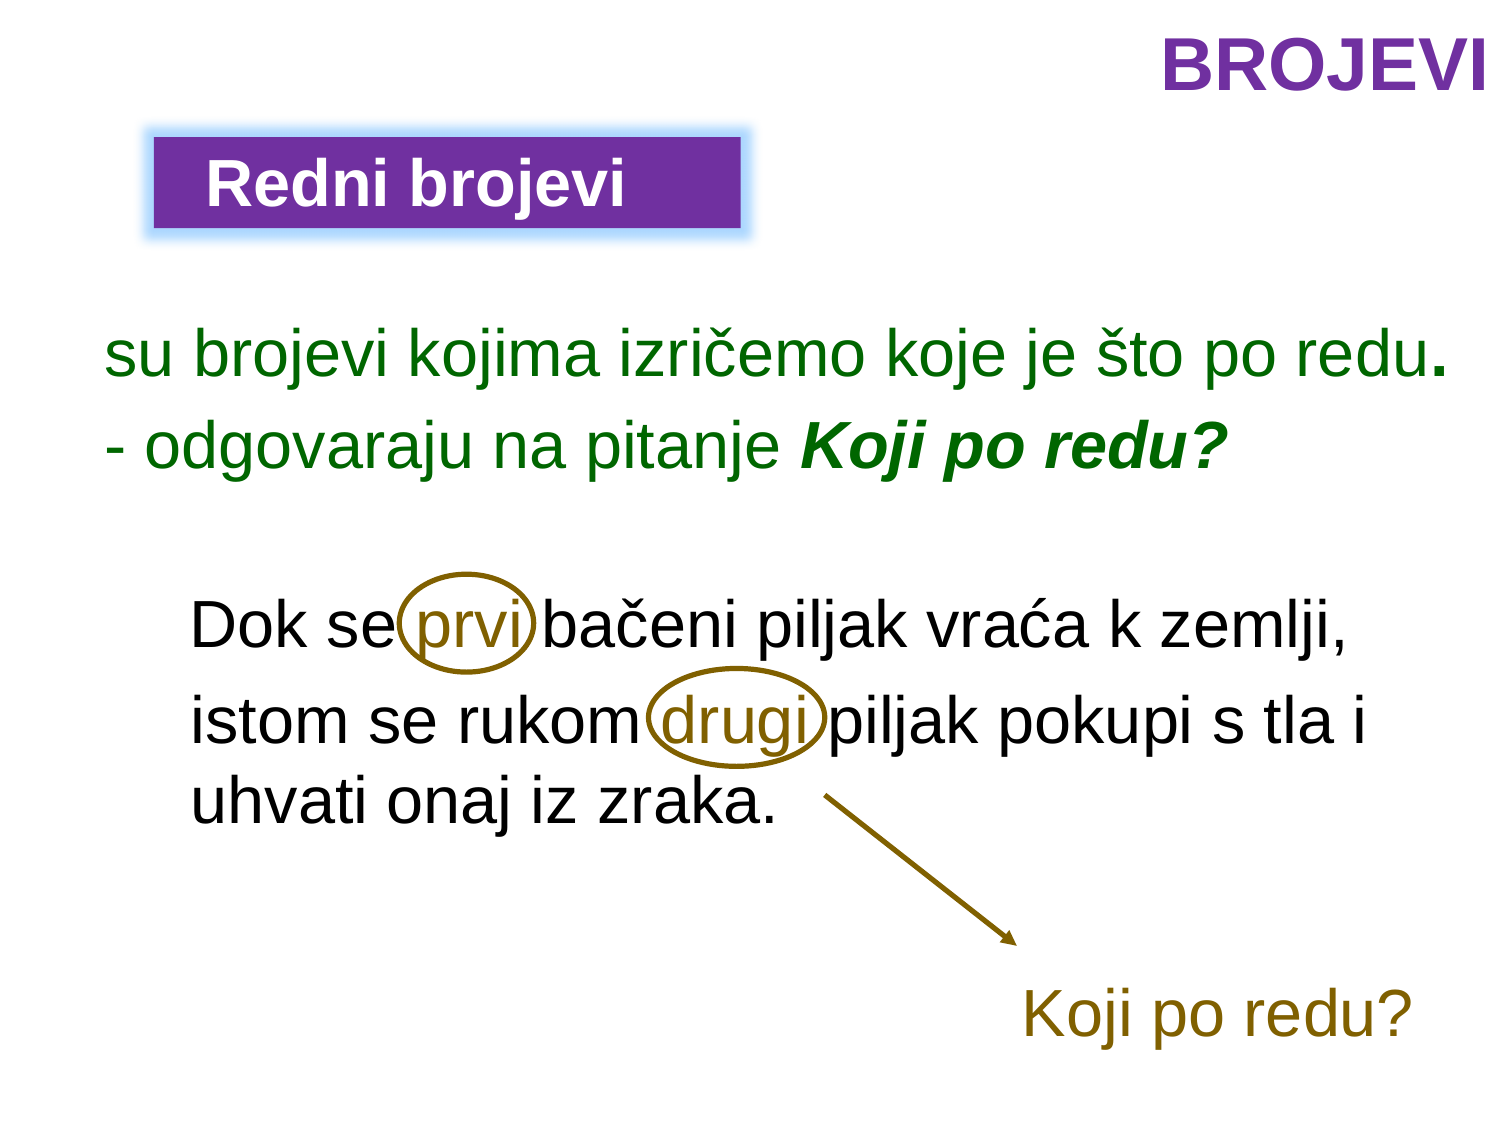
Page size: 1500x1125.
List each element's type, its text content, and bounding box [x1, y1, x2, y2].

text_box su brojevi kojima izričemo koje je što po redu. - odgovaraju na pitanje Koji po redu? [89, 290, 1500, 490]
text_box istom se rukom drugi piljak pokupi s tla i uhvati onaj iz zraka. [175, 669, 1432, 845]
text_box Dok se prvi bačeni piljak vraća k zemlji, [0, 573, 454, 749]
text_box [647, 667, 826, 768]
text_box BROJEVI [399, 0, 1500, 114]
text_box Redni brojevi [175, 98, 697, 226]
text_box [153, 136, 742, 229]
text_box Dok se prvi bačeni piljak vraća k zemlji, [479, 573, 1366, 669]
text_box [824, 794, 1017, 946]
text_box [398, 573, 535, 674]
text_box Koji po redu? [988, 962, 1429, 1057]
